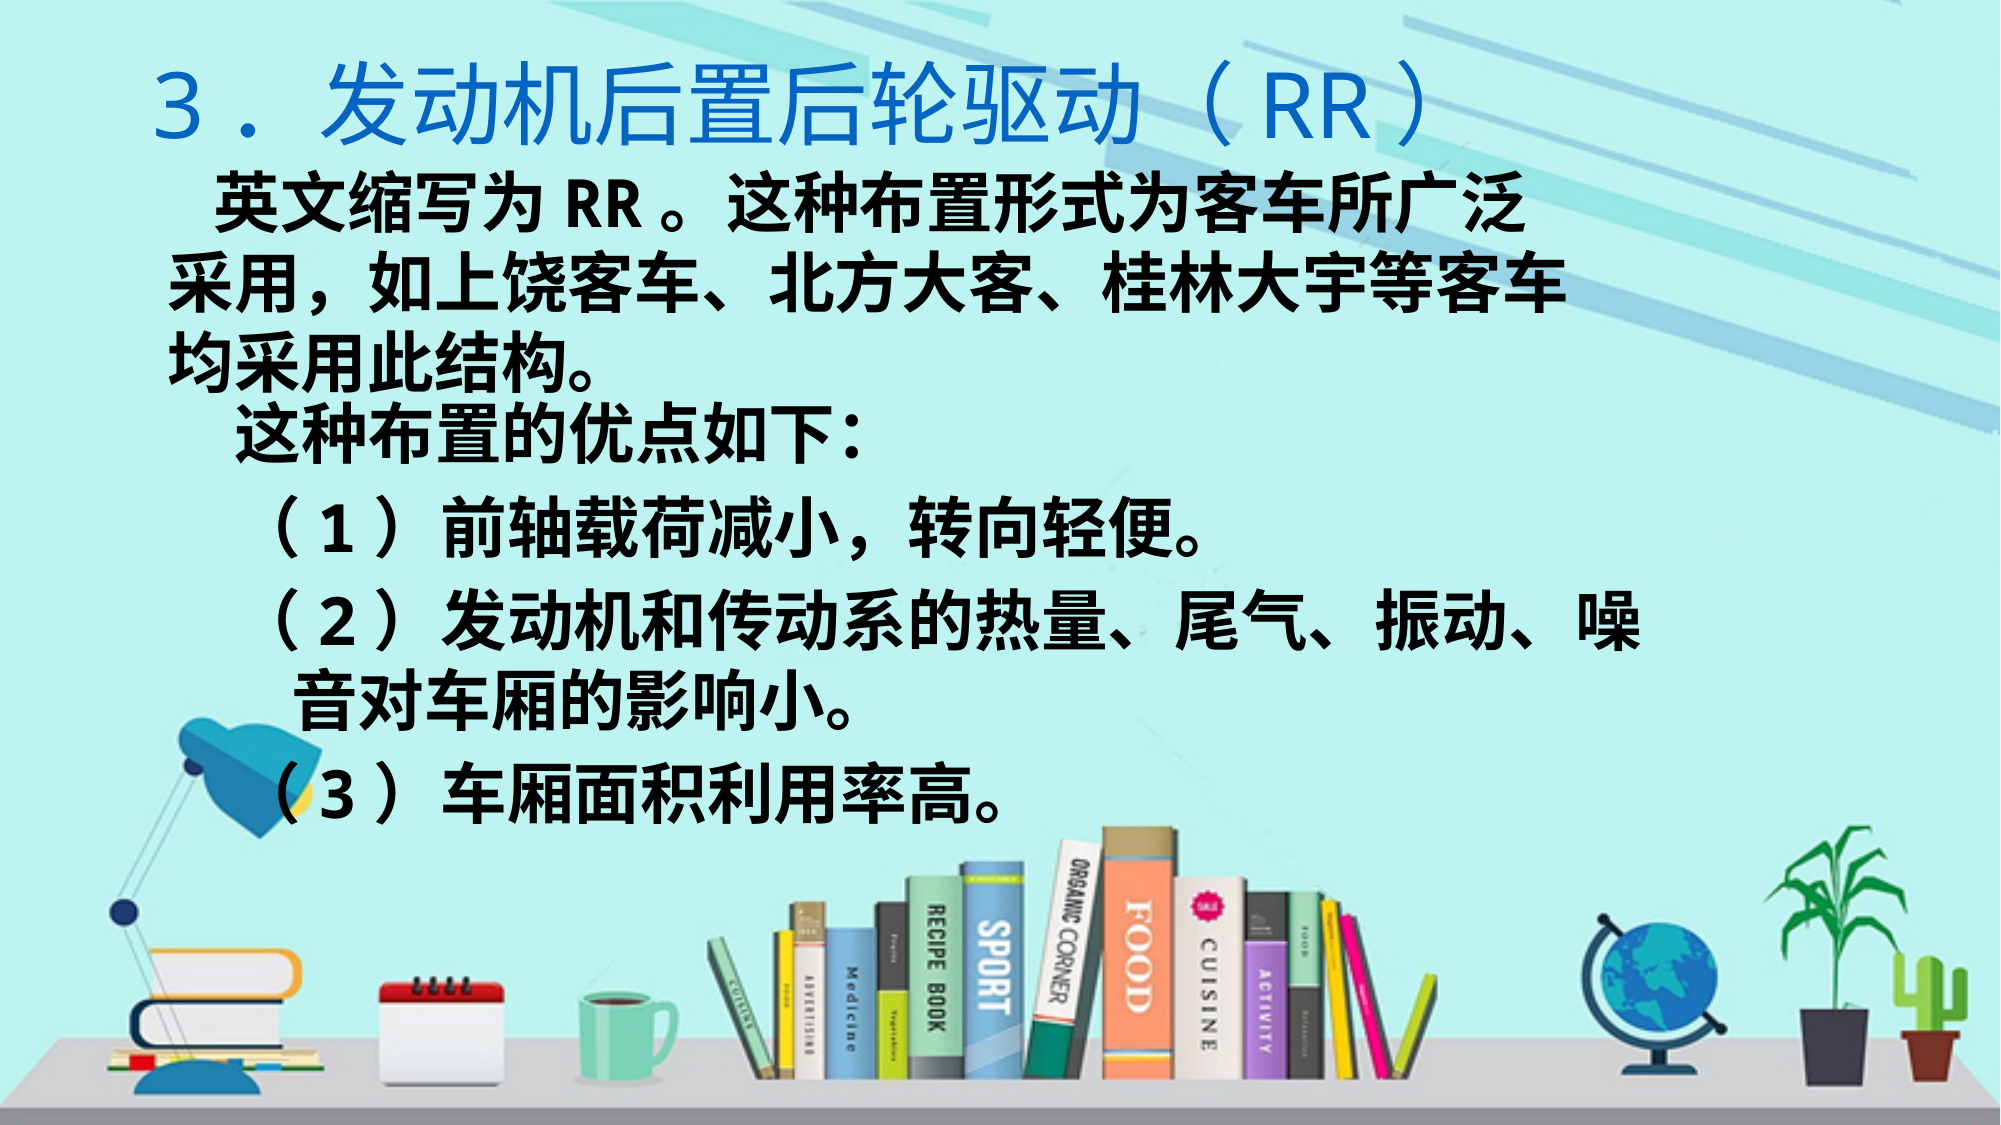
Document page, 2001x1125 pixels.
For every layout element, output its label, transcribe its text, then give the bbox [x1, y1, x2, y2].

picture [0, 0, 2001, 1125]
list 英文缩写为RR。这种布置形式为客车所广泛采用，如上饶客车、北方大客、桂林大宇等客车均采用此结构。 [152, 153, 1597, 304]
title 3．发动机后置后轮驱动（RR） [137, 0, 1863, 218]
text_box 这种布置的优点如下： （1）前轴载荷减小，转向轻便。 （2）发动机和传动系的热量、尾气、振动、噪音对车厢的影响小。 （3）车厢面积利用率高。 [220, 384, 1711, 896]
